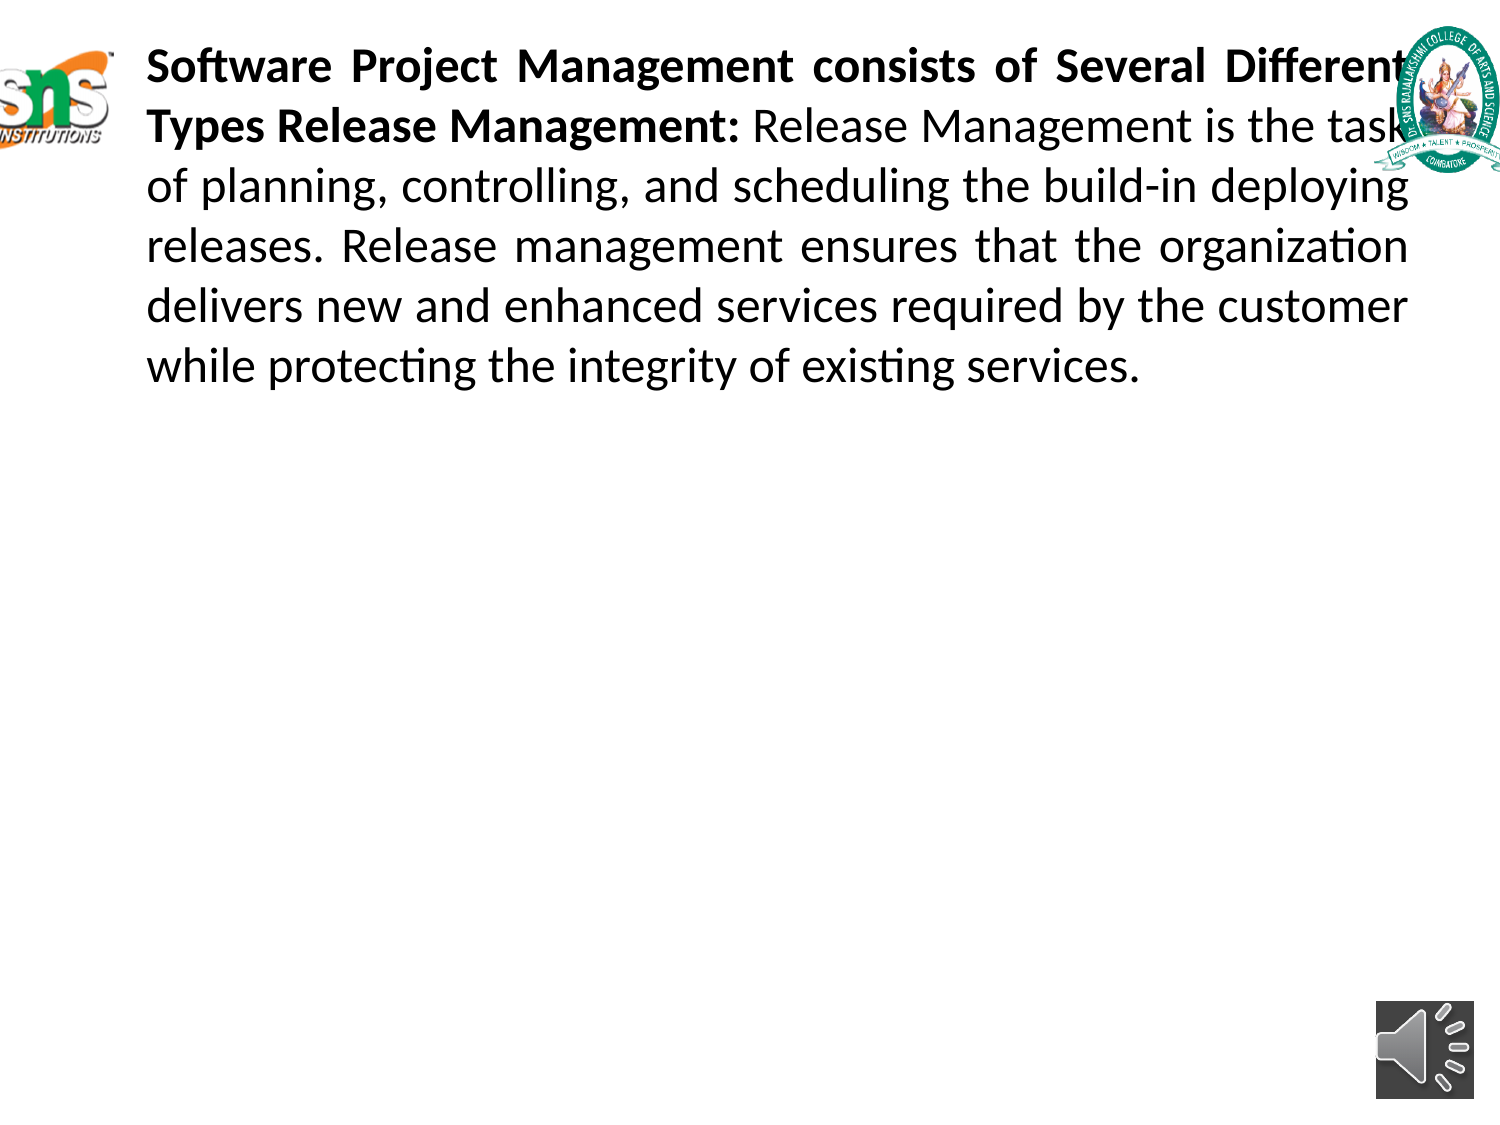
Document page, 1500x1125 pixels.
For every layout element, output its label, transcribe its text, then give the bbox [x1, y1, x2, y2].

picture [1374, 25, 1500, 174]
list Software Project Management consists of Several Different Types Release Management: Release Management is the task of planning, controlling, and scheduling the build-in deploying releases. Release management ensures that the organization delivers new and enhanced services required by the customer while protecting the integrity of existing services. [75, 24, 1425, 1005]
picture [1374, 999, 1476, 1101]
picture [0, 49, 115, 150]
